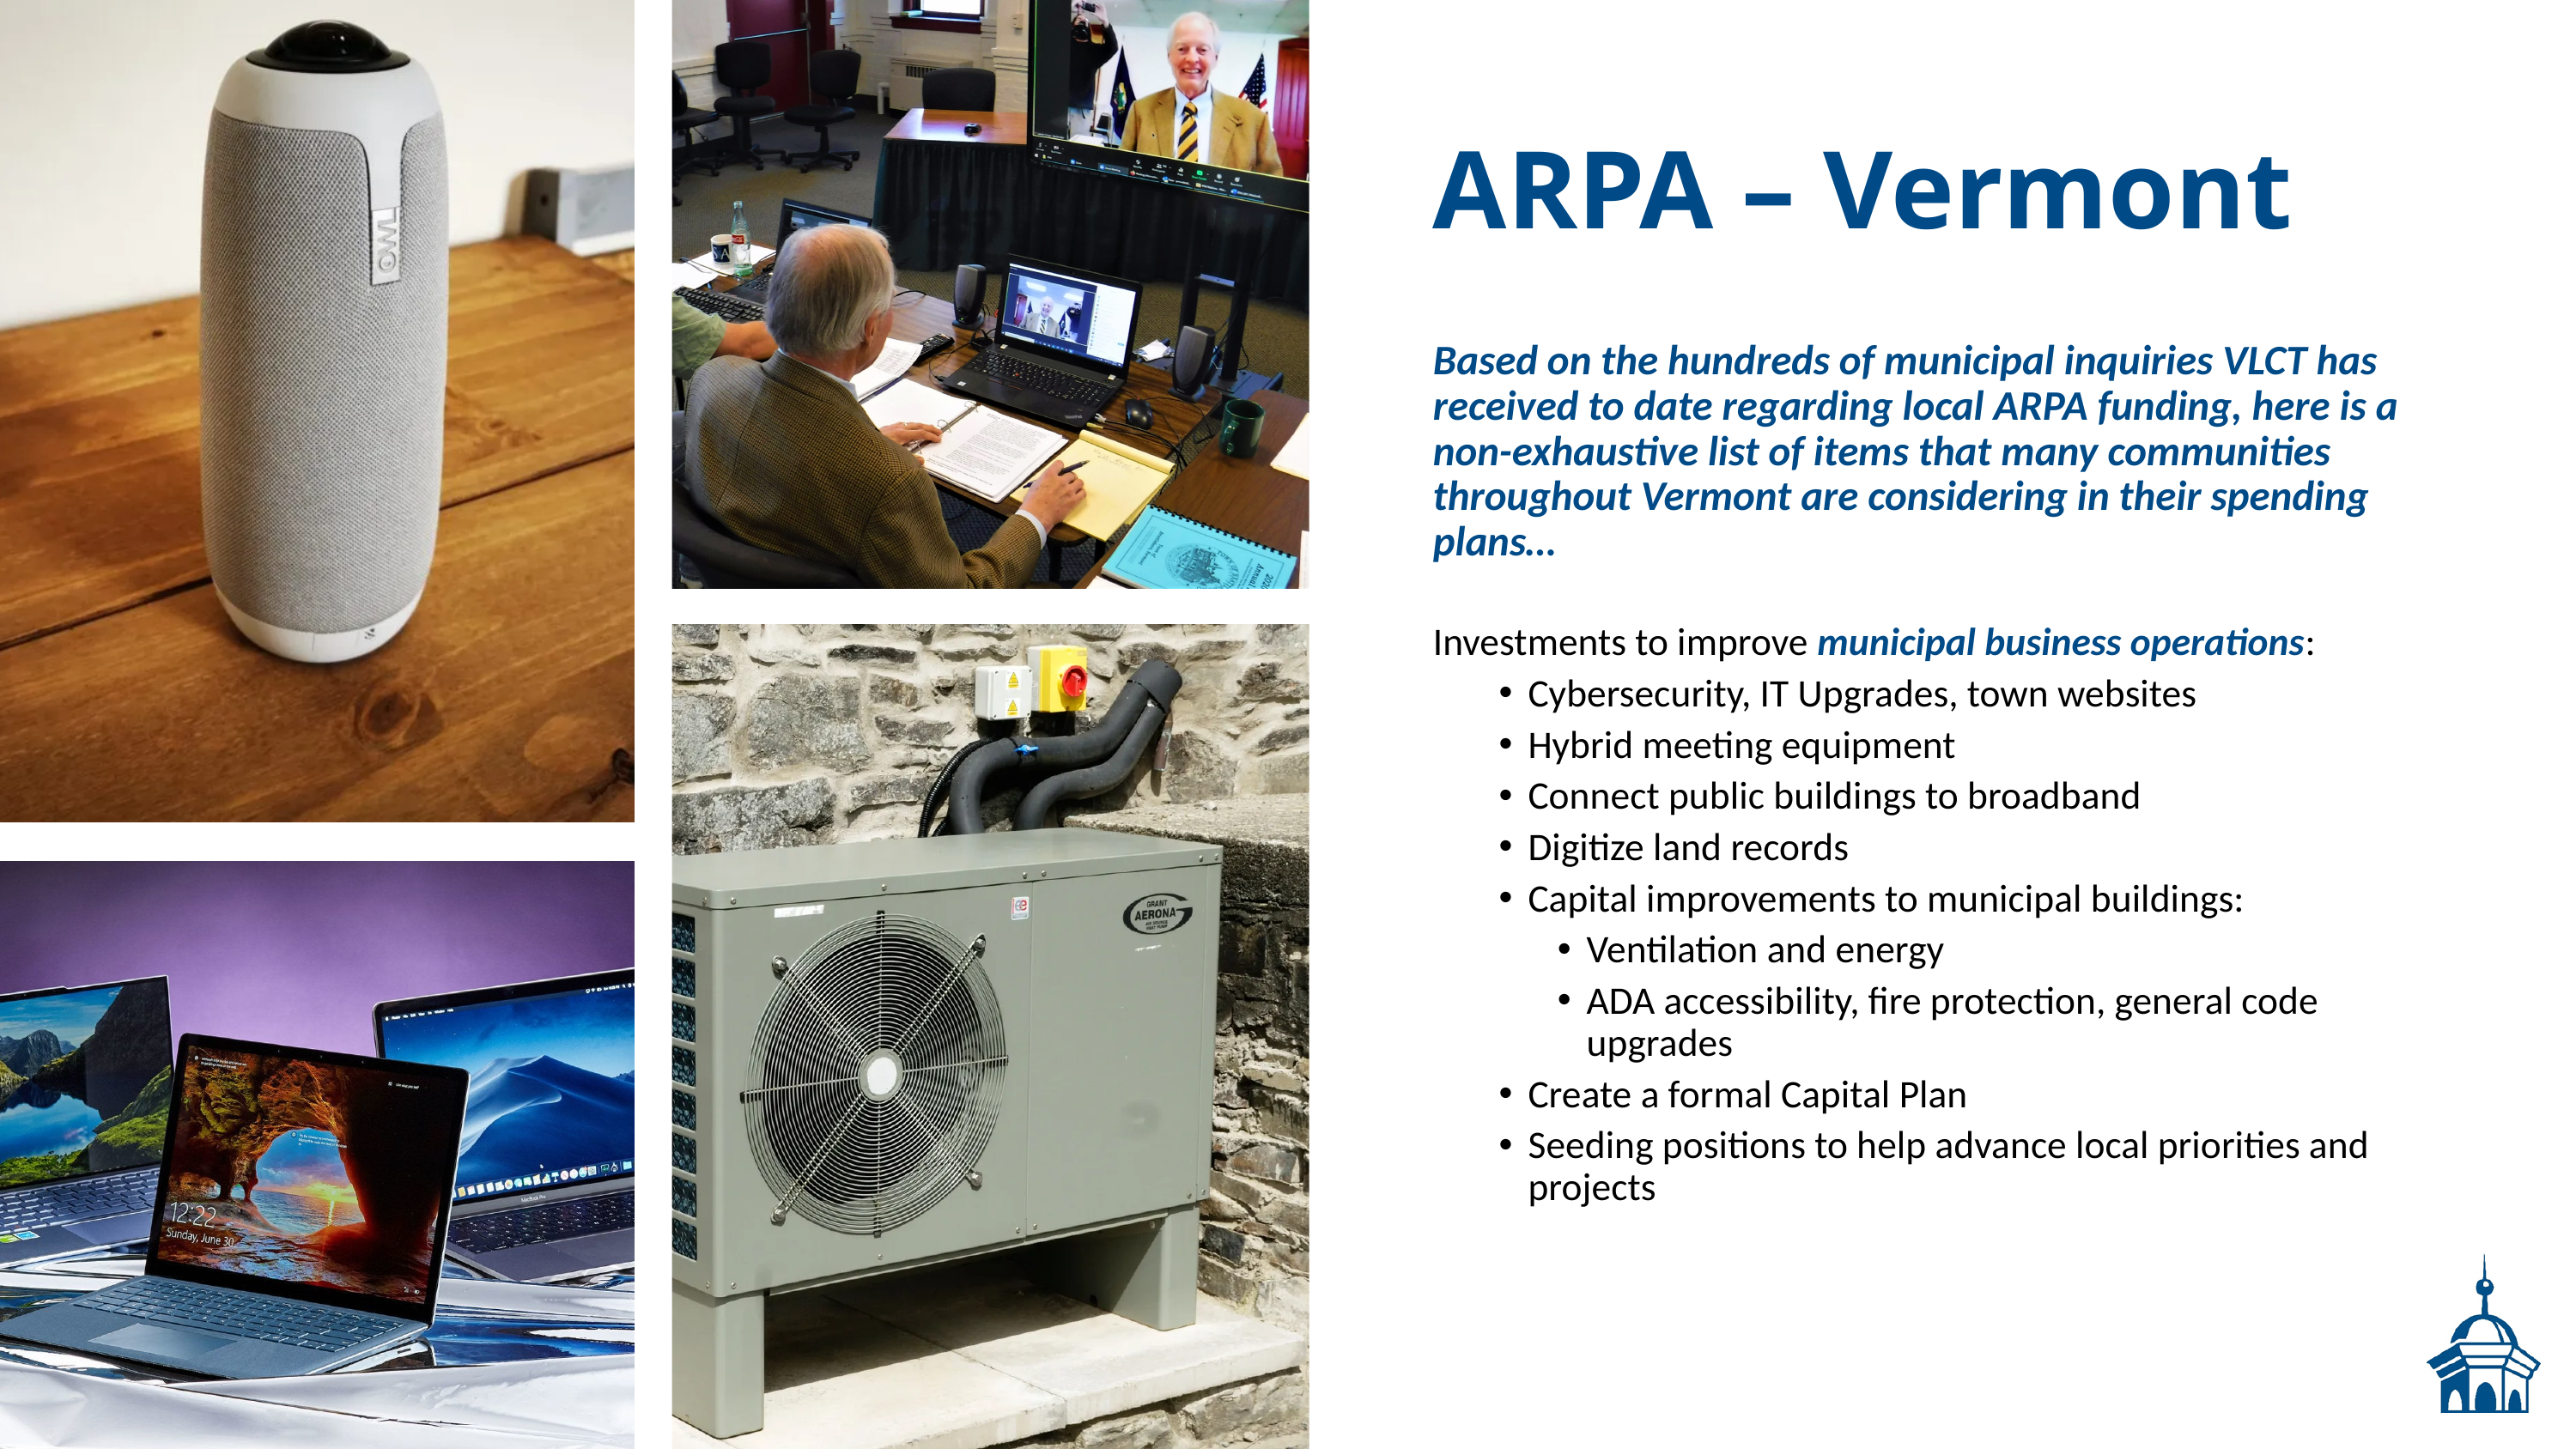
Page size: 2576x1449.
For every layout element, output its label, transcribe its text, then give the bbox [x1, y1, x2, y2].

picture [0, 0, 635, 822]
text_box ARPA – Vermont [1419, 89, 2340, 259]
text_box Improvements in communication with the public and delivery of services: Hybrid meeting equipment Website improvements Digitizing land records IT upgrades; cybersecurity Connection to broadband Capital improvements to municipal buildings: Ventilation and energy ADA accessibility, general code improvements Creating formal capital plans [1404, 427, 2420, 1359]
picture [2427, 1252, 2541, 1413]
picture [0, 861, 635, 1449]
text_box Based on the hundreds of municipal inquiries VLCT has received to date regarding local ARPA funding, here is a non-exhaustive list of items that many communities throughout Vermont are considering in their spending plans… Investments to improve municipal business operations: Cybersecurity, IT Upgrades, town websites Hybrid meeting equipment Connect public buildings to broadband Digitize land records Capital improvements to municipal buildings: Ventilation and energy ADA accessibility, fire protection, general code upgrades Create a formal Capital Plan Seeding positions to help advance local priorities and projects [1420, 332, 2481, 1226]
picture [671, 624, 1309, 1449]
picture [15, 1007, 24, 1010]
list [671, 0, 1309, 589]
